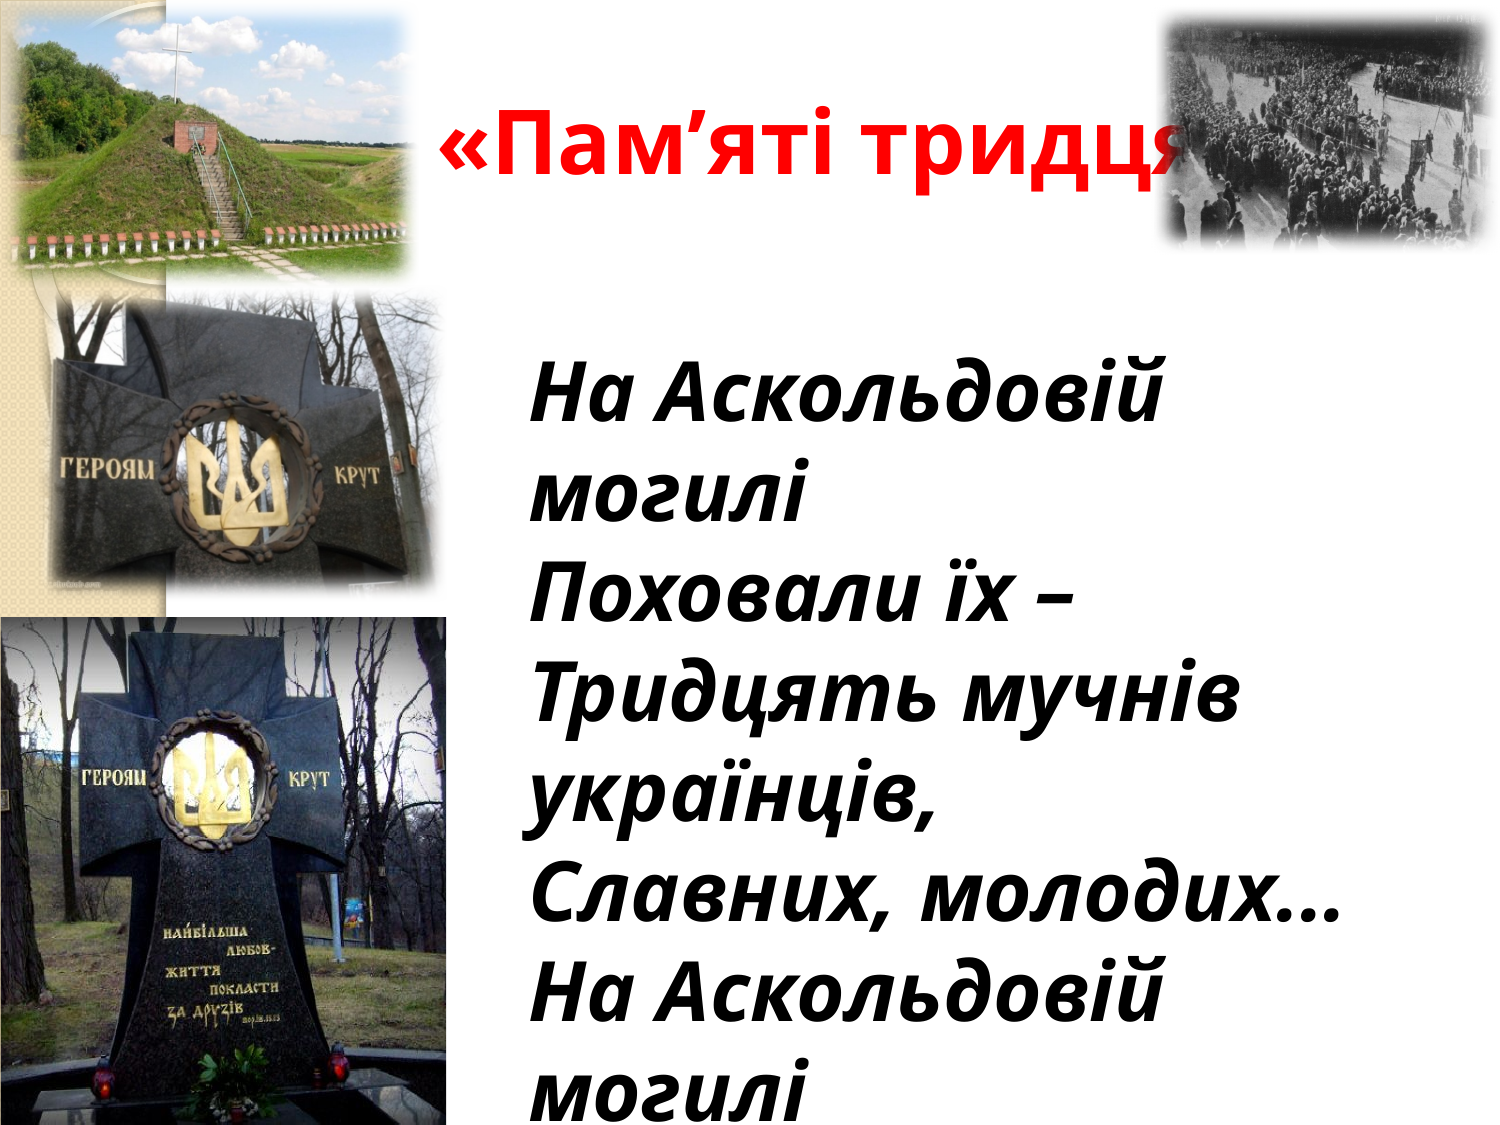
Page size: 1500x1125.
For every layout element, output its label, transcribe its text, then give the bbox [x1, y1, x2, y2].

picture [0, 616, 447, 1125]
text_box На Аскольдовій могилі Поховали їх – Тридцять мучнів українців, Славних, молодих... На Аскольдовій могилі Український цвіт! [513, 286, 1406, 1125]
title «Пам’яті тридцяти» [427, 45, 1144, 233]
picture [0, 0, 447, 602]
picture [1151, 4, 1500, 256]
